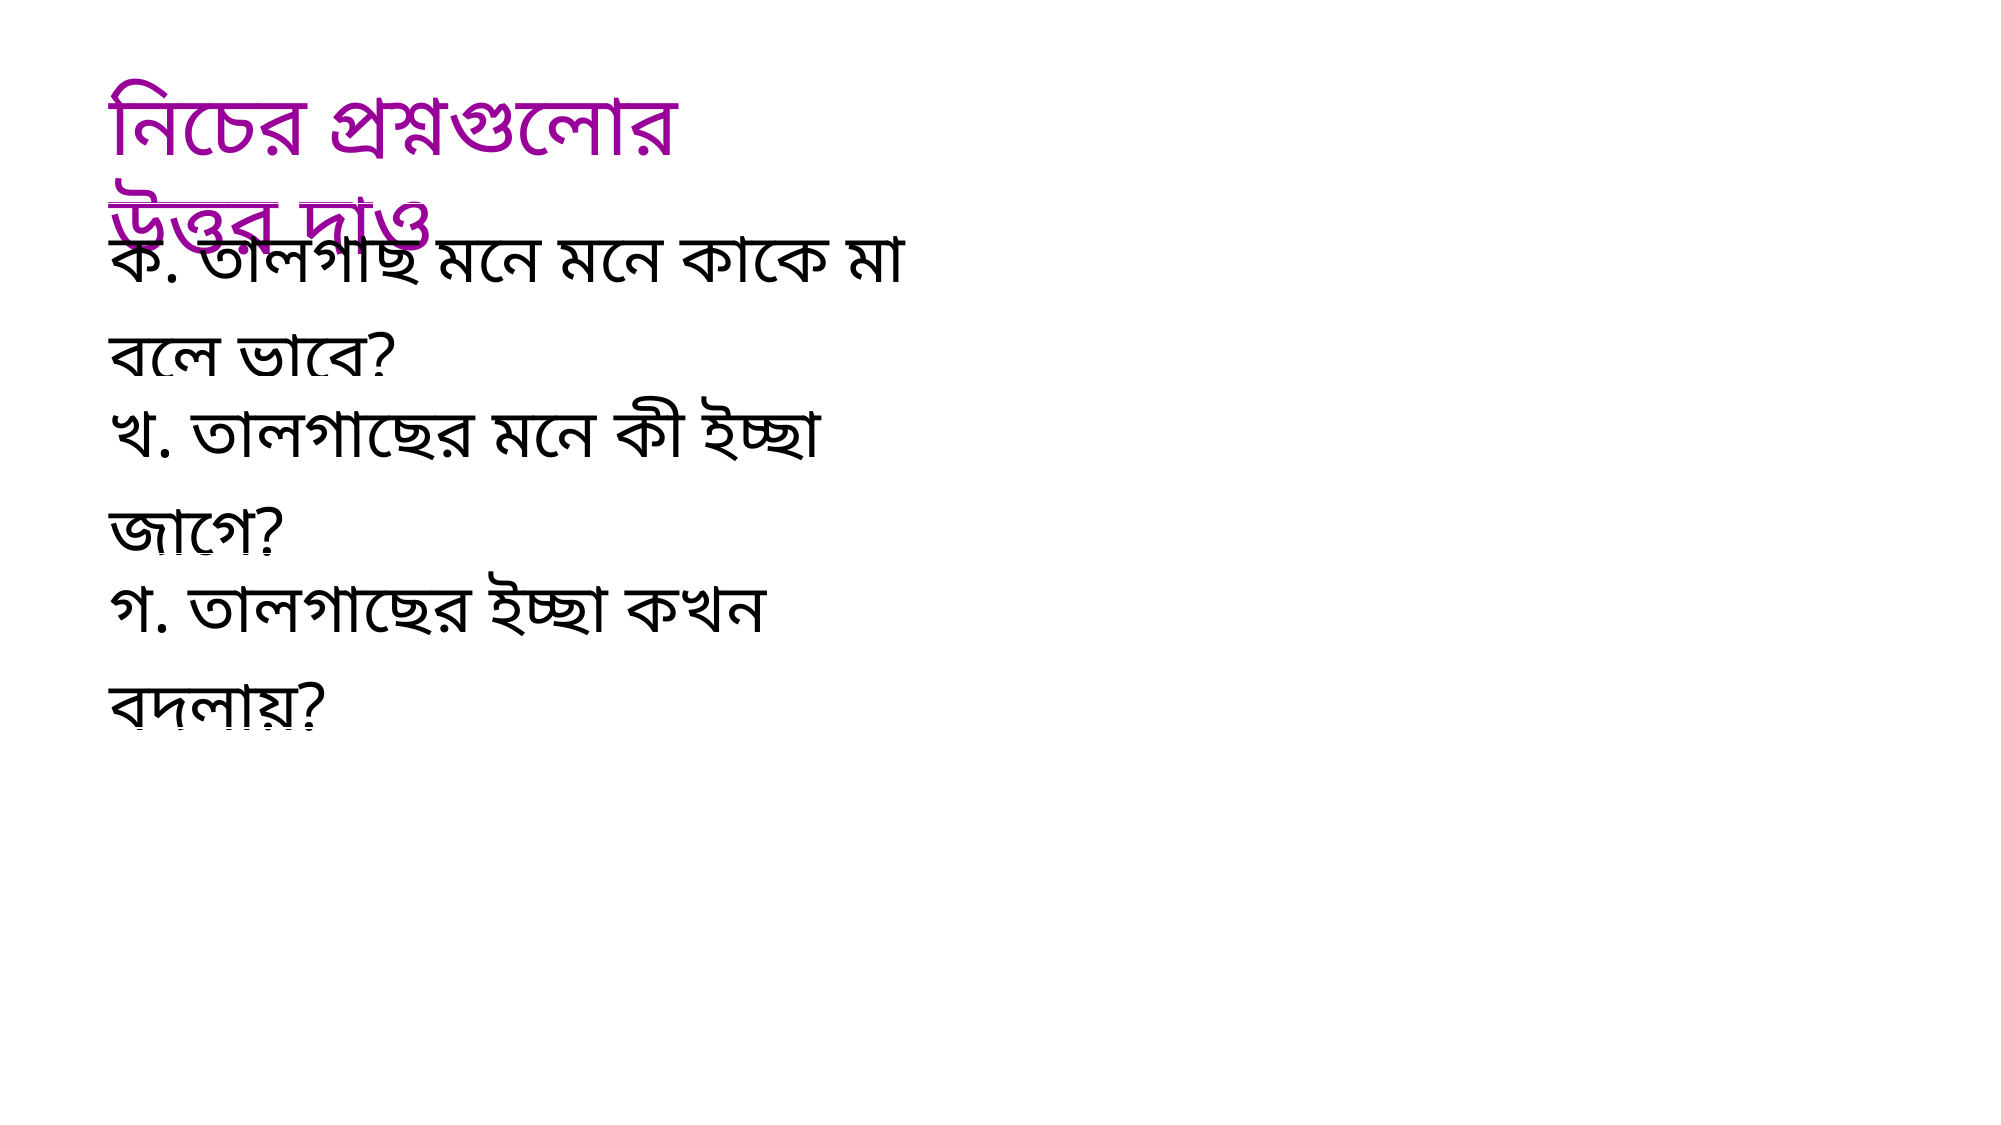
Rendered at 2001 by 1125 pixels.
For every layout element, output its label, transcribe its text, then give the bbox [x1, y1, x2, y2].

table_cell গ. তালগাছের ইচ্ছা কখন বদলায়? [95, 554, 1013, 727]
table_header ক. তালগাছ মনে মনে কাকে মা বলে ভাবে? [95, 204, 1013, 376]
table_cell খ. তালগাছের মনে কী ইচ্ছা জাগে? [95, 381, 1013, 553]
text_box নিচের প্রশ্নগুলোর উত্তর দাও [94, 64, 817, 203]
